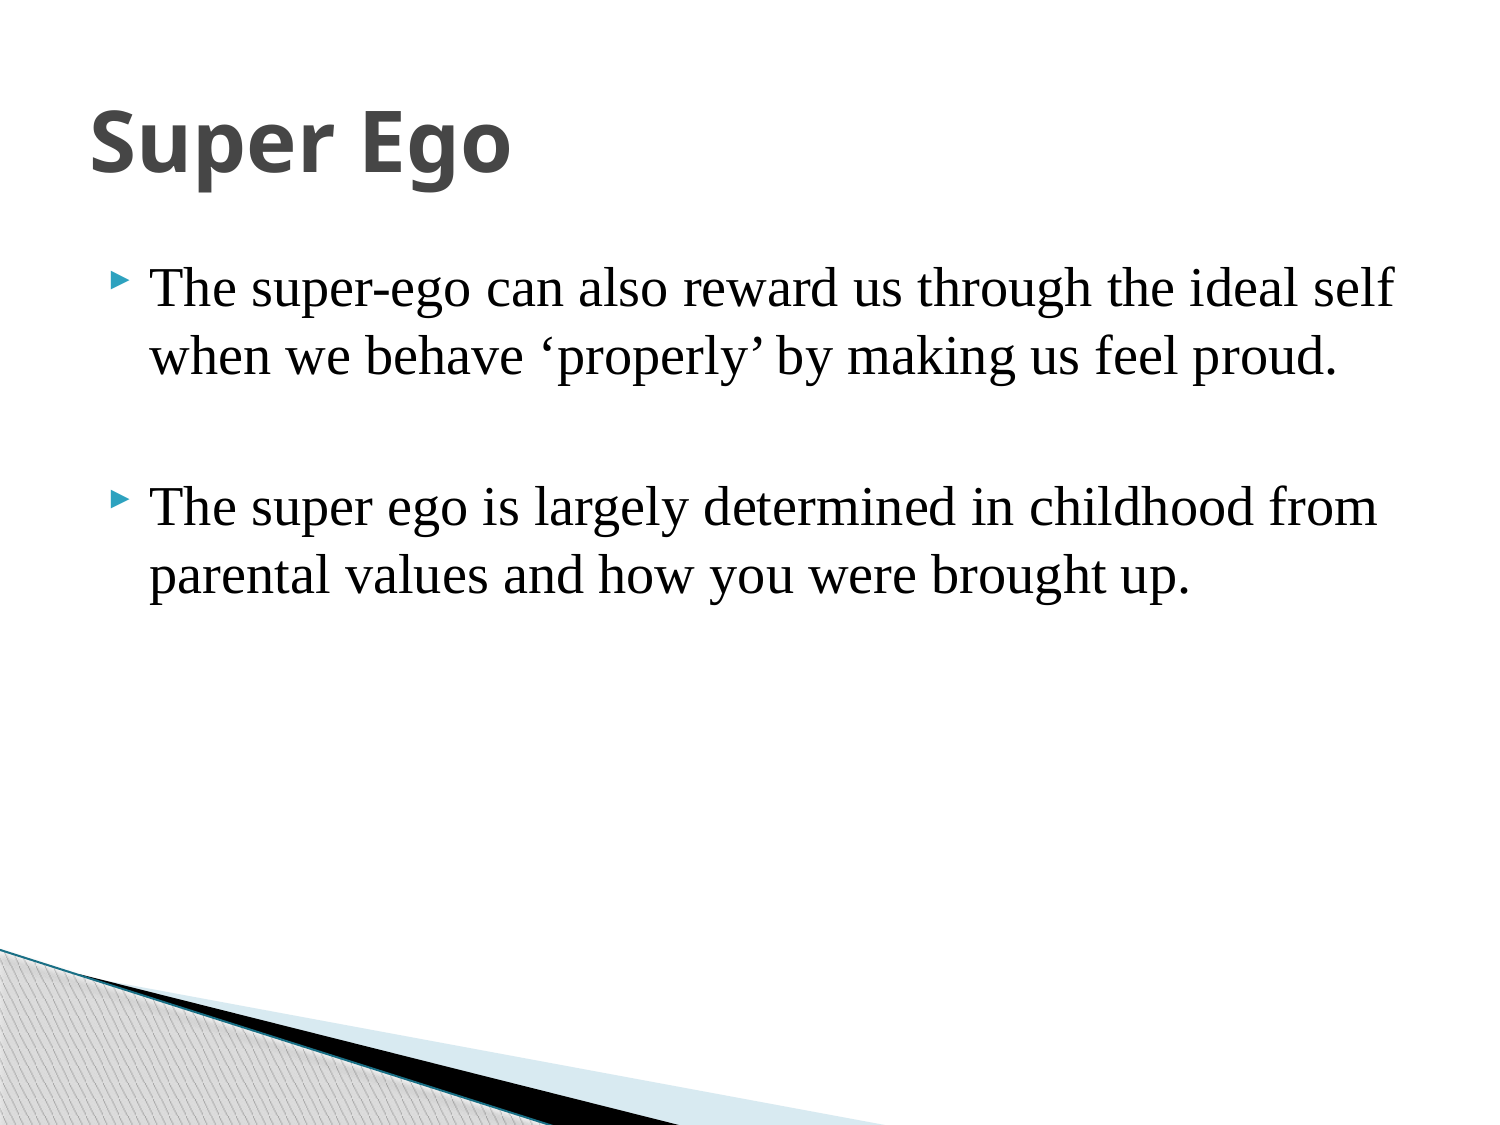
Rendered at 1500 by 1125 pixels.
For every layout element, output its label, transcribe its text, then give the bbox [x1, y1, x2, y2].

title Super Ego [75, 45, 1425, 233]
list The super-ego can also reward us through the ideal self when we behave ‘properly’ by making us feel proud. The super ego is largely determined in childhood from parental values and how you were brought up. [75, 243, 1425, 986]
